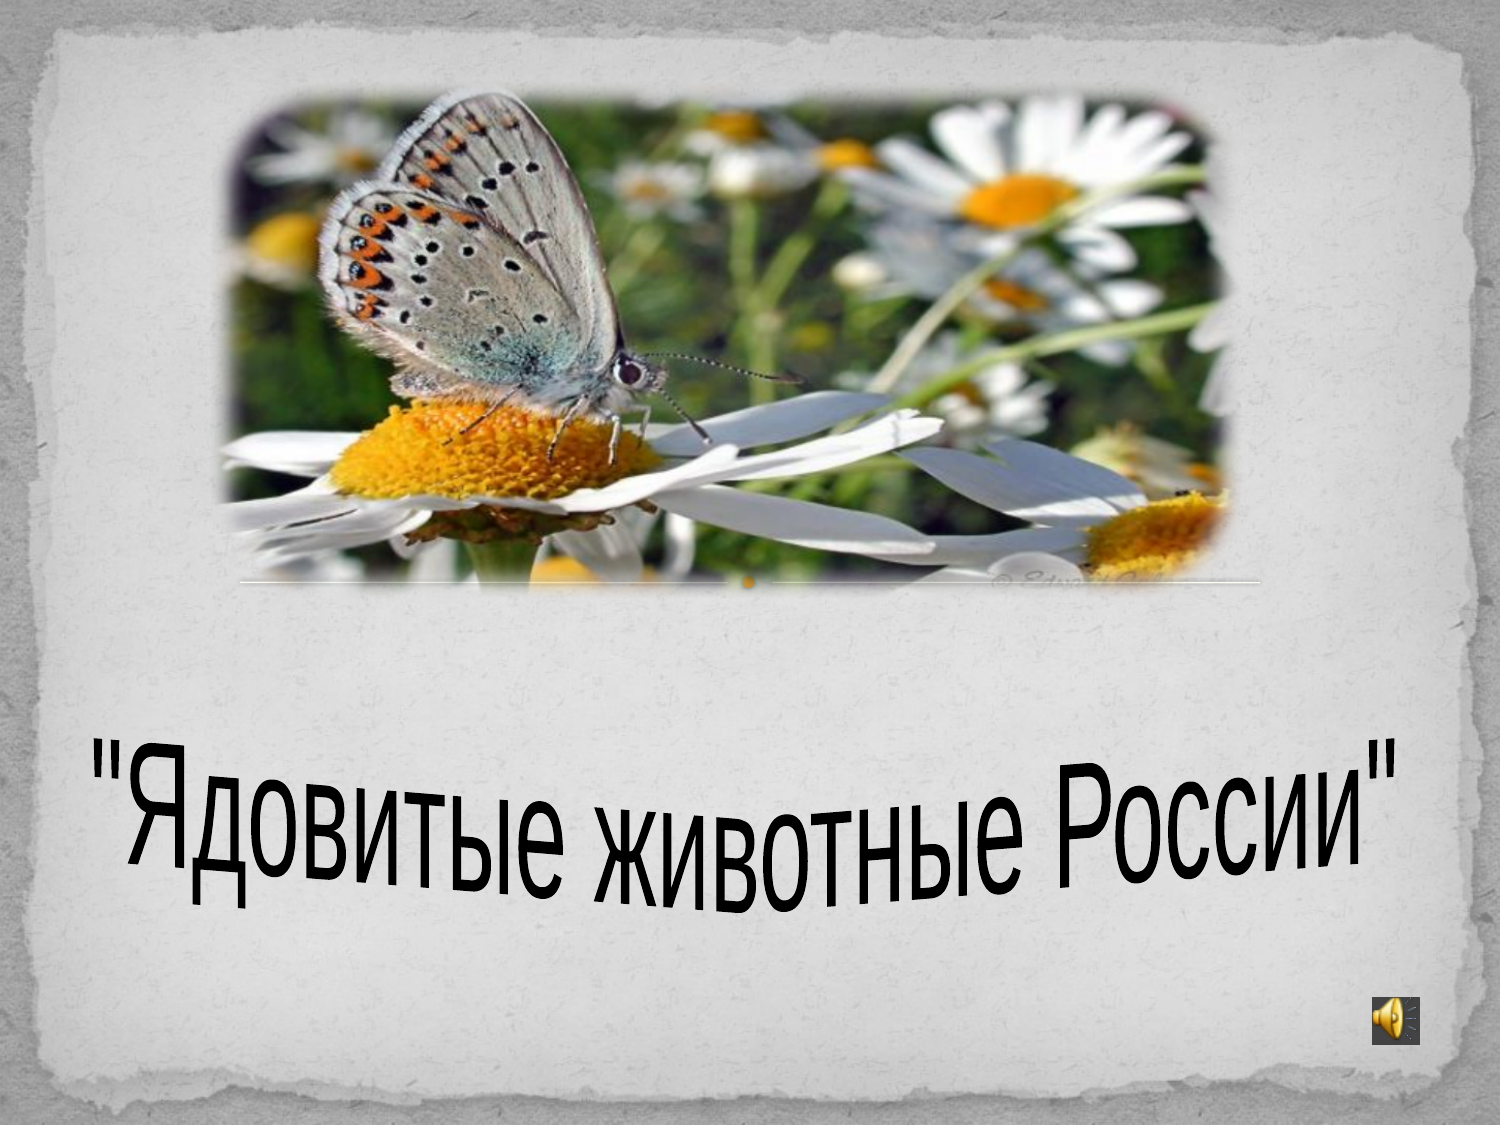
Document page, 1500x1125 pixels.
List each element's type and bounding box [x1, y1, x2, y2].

picture [210, 81, 1243, 598]
picture [1370, 995, 1422, 1047]
